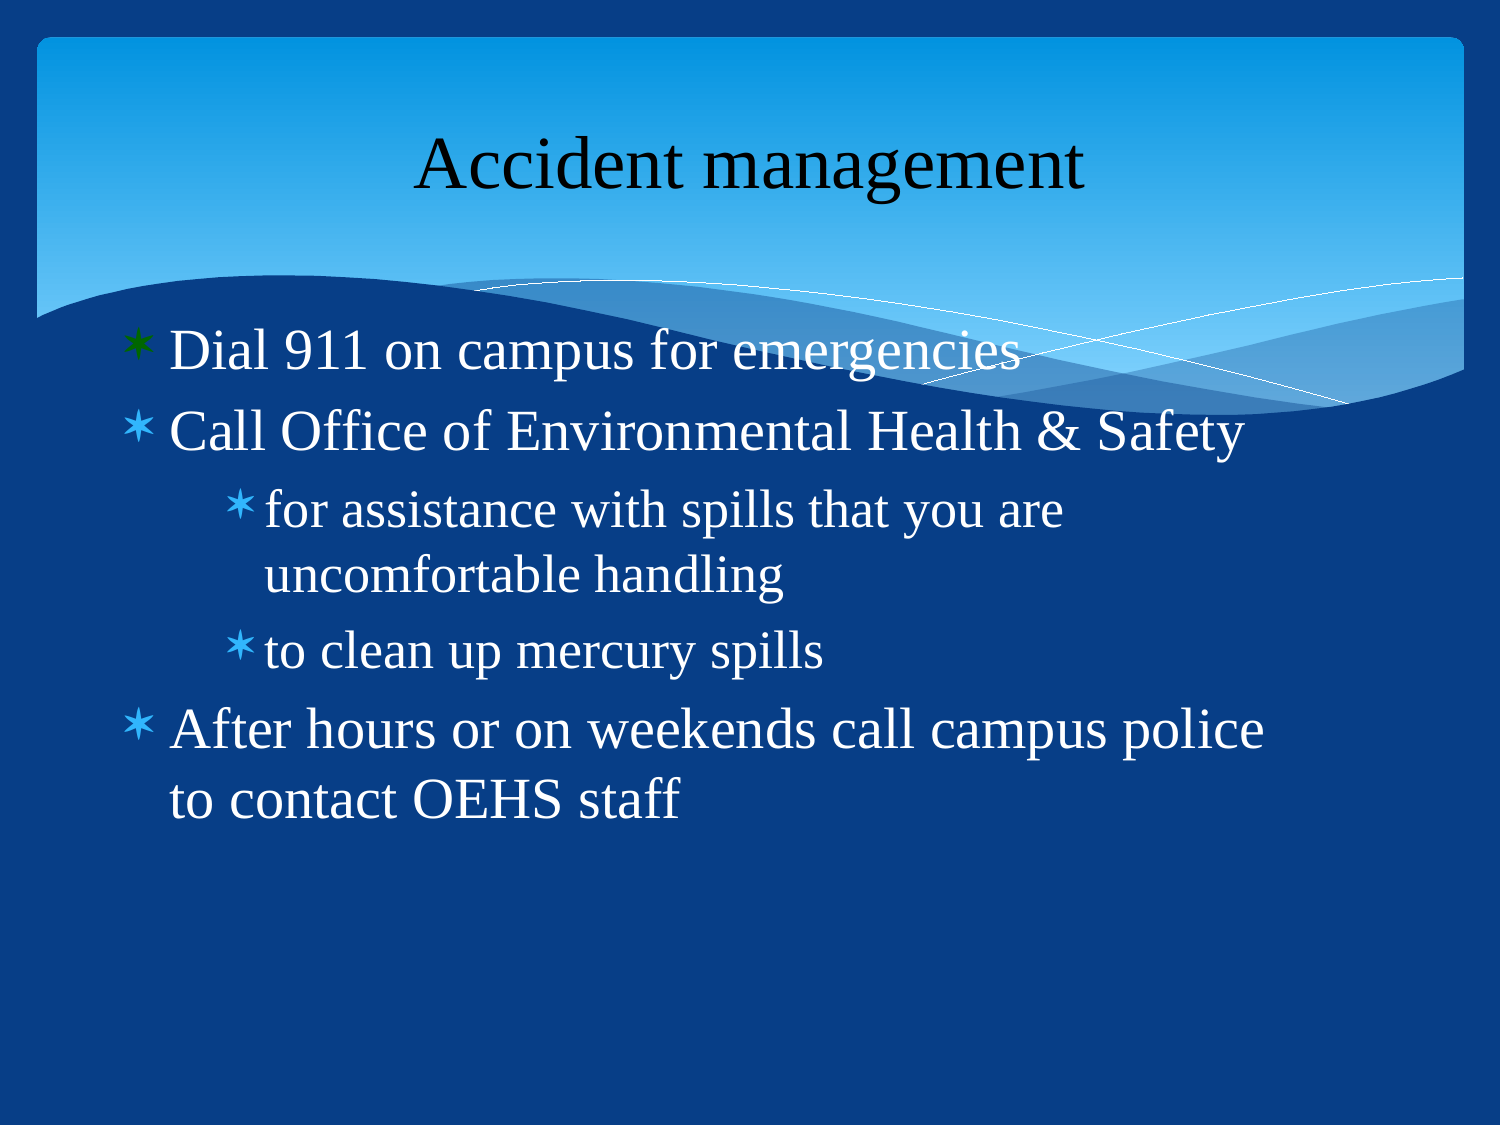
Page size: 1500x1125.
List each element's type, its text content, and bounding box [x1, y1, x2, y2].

list Dial 911 on campus for emergencies Call Office of Environmental Health & Safety for assistance with spills that you are uncomfortable handling to clean up mercury spills After hours or on weekends call campus police to contact OEHS staff [109, 303, 1325, 870]
title Accident management [75, 55, 1425, 261]
